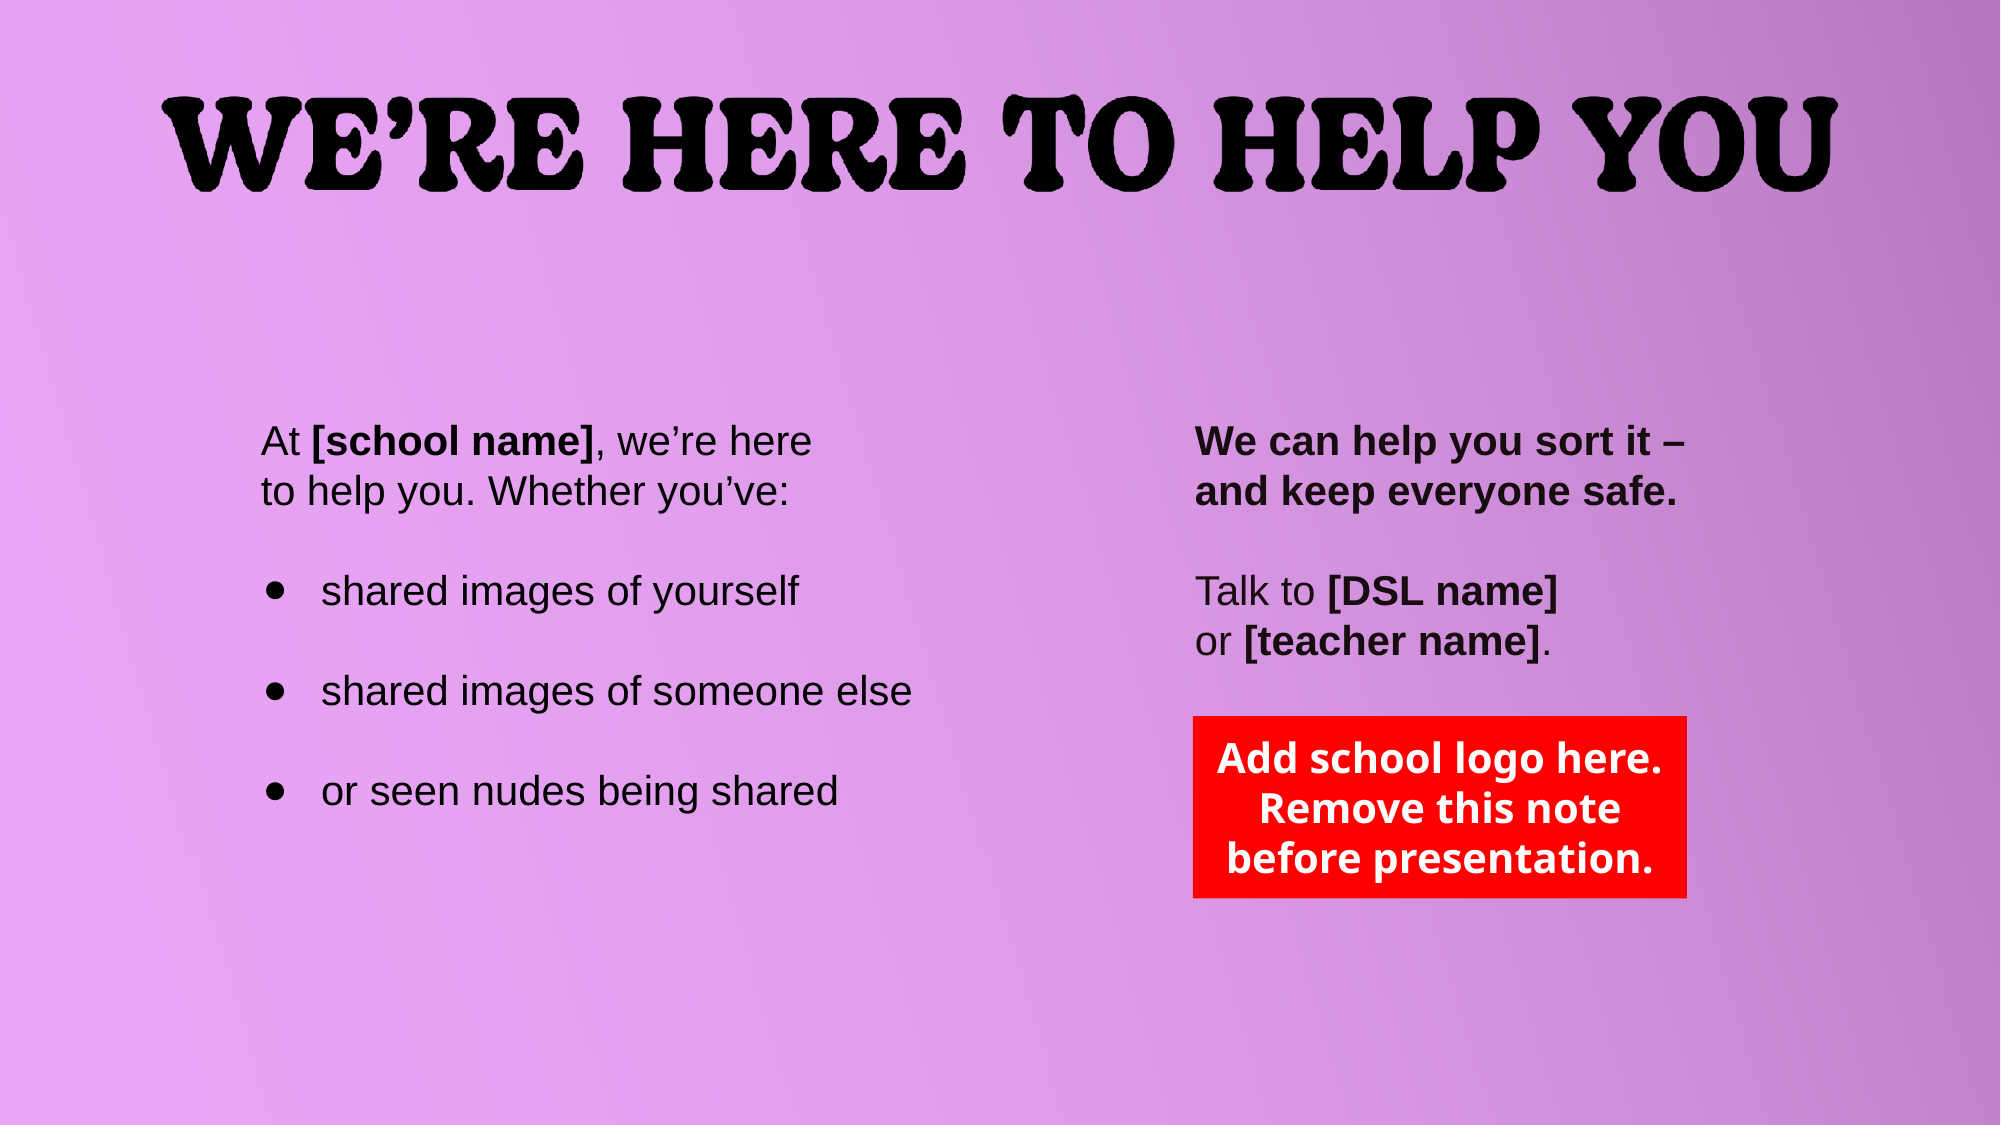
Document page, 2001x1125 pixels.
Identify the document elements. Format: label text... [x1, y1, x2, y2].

picture [0, 0, 2001, 1125]
text_box At [school name], we’re here to help you. Whether you’ve: shared images of yourself shared images of someone else or seen nudes being shared [186, 294, 1006, 1125]
text_box We can help you sort it – and keep everyone safe. Talk to [DSL name] or [teacher name]. [1121, 294, 1926, 1125]
text_box Add school logo here. Remove this note before presentation. [1192, 716, 1687, 899]
